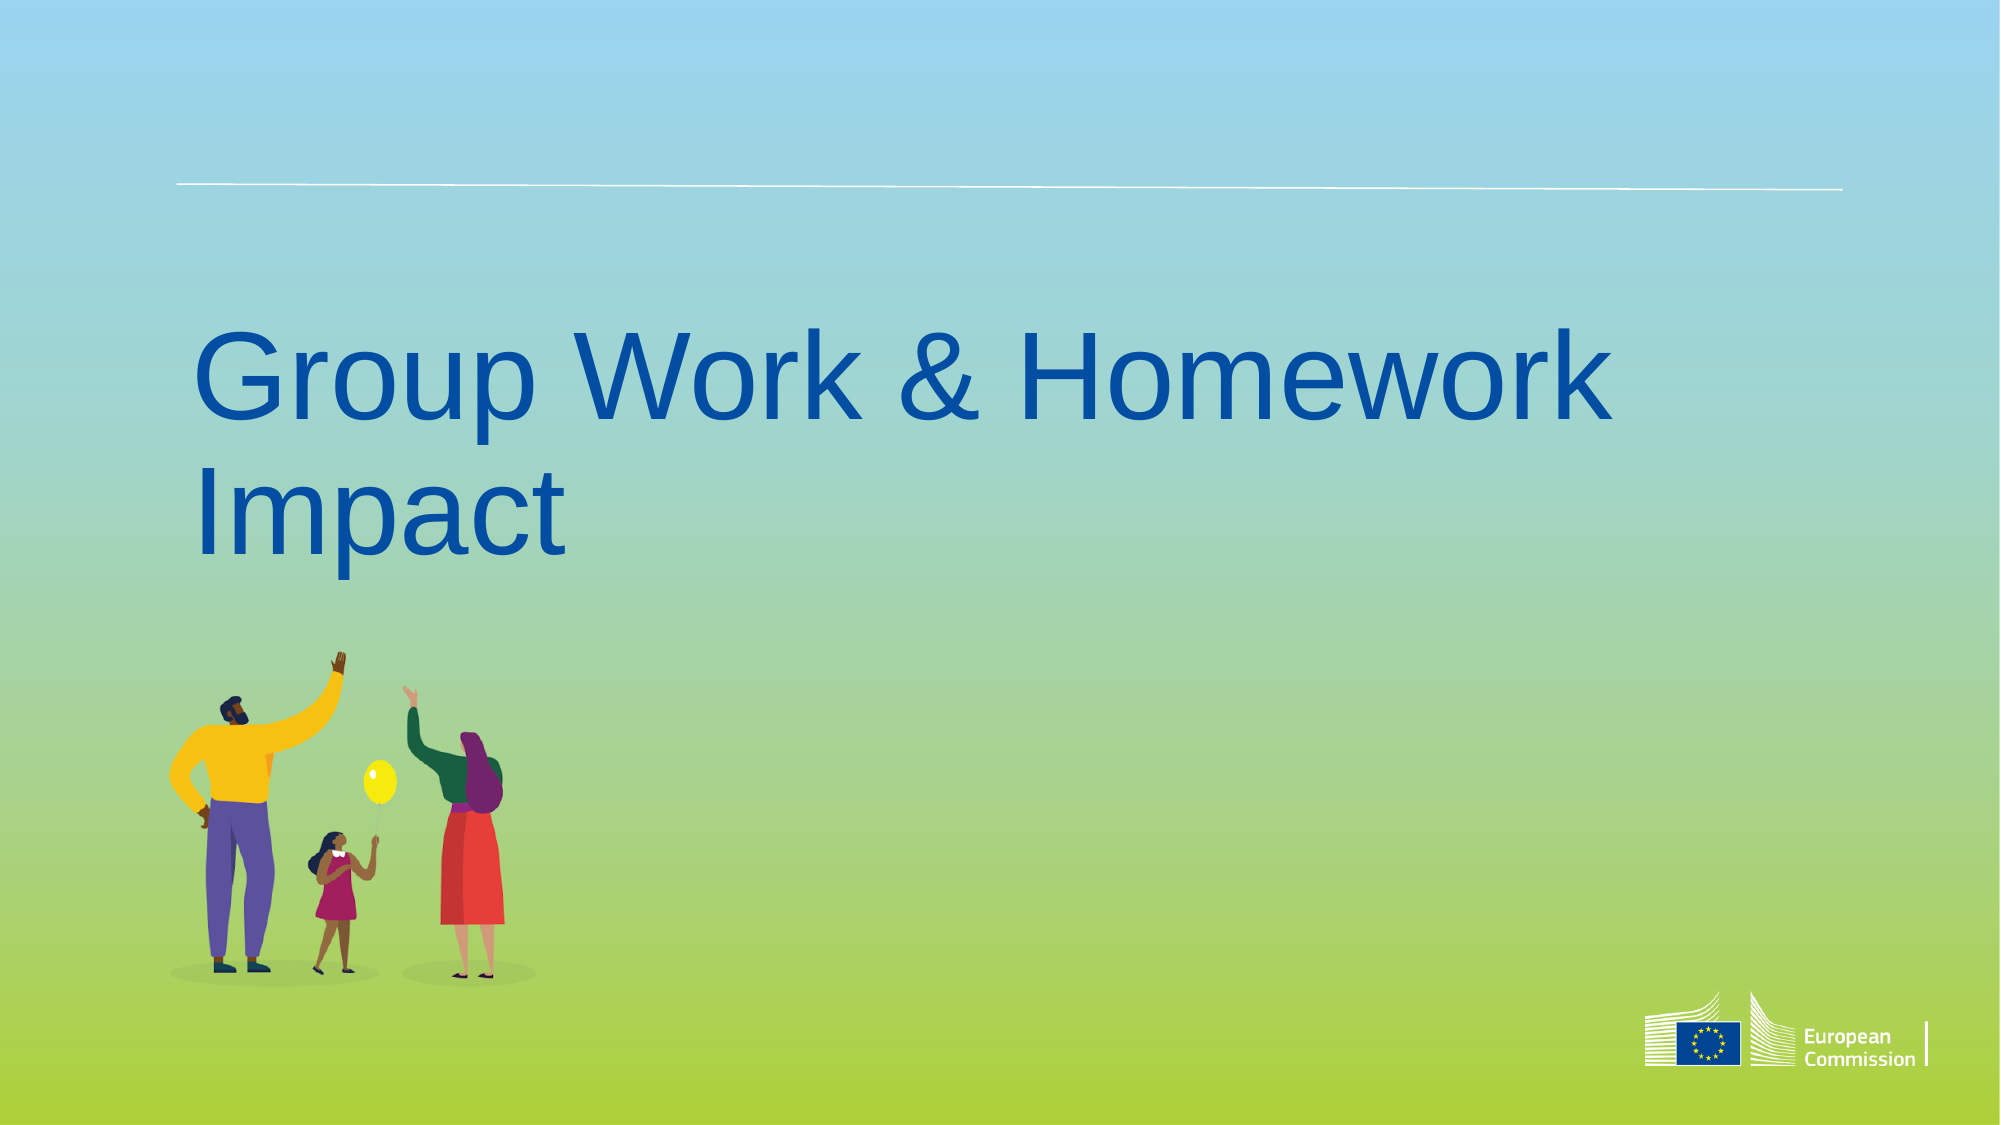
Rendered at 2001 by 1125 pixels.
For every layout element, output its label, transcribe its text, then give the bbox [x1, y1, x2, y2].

picture [0, 0, 2000, 1125]
title Group Work & Homework Impact [176, 303, 1843, 591]
